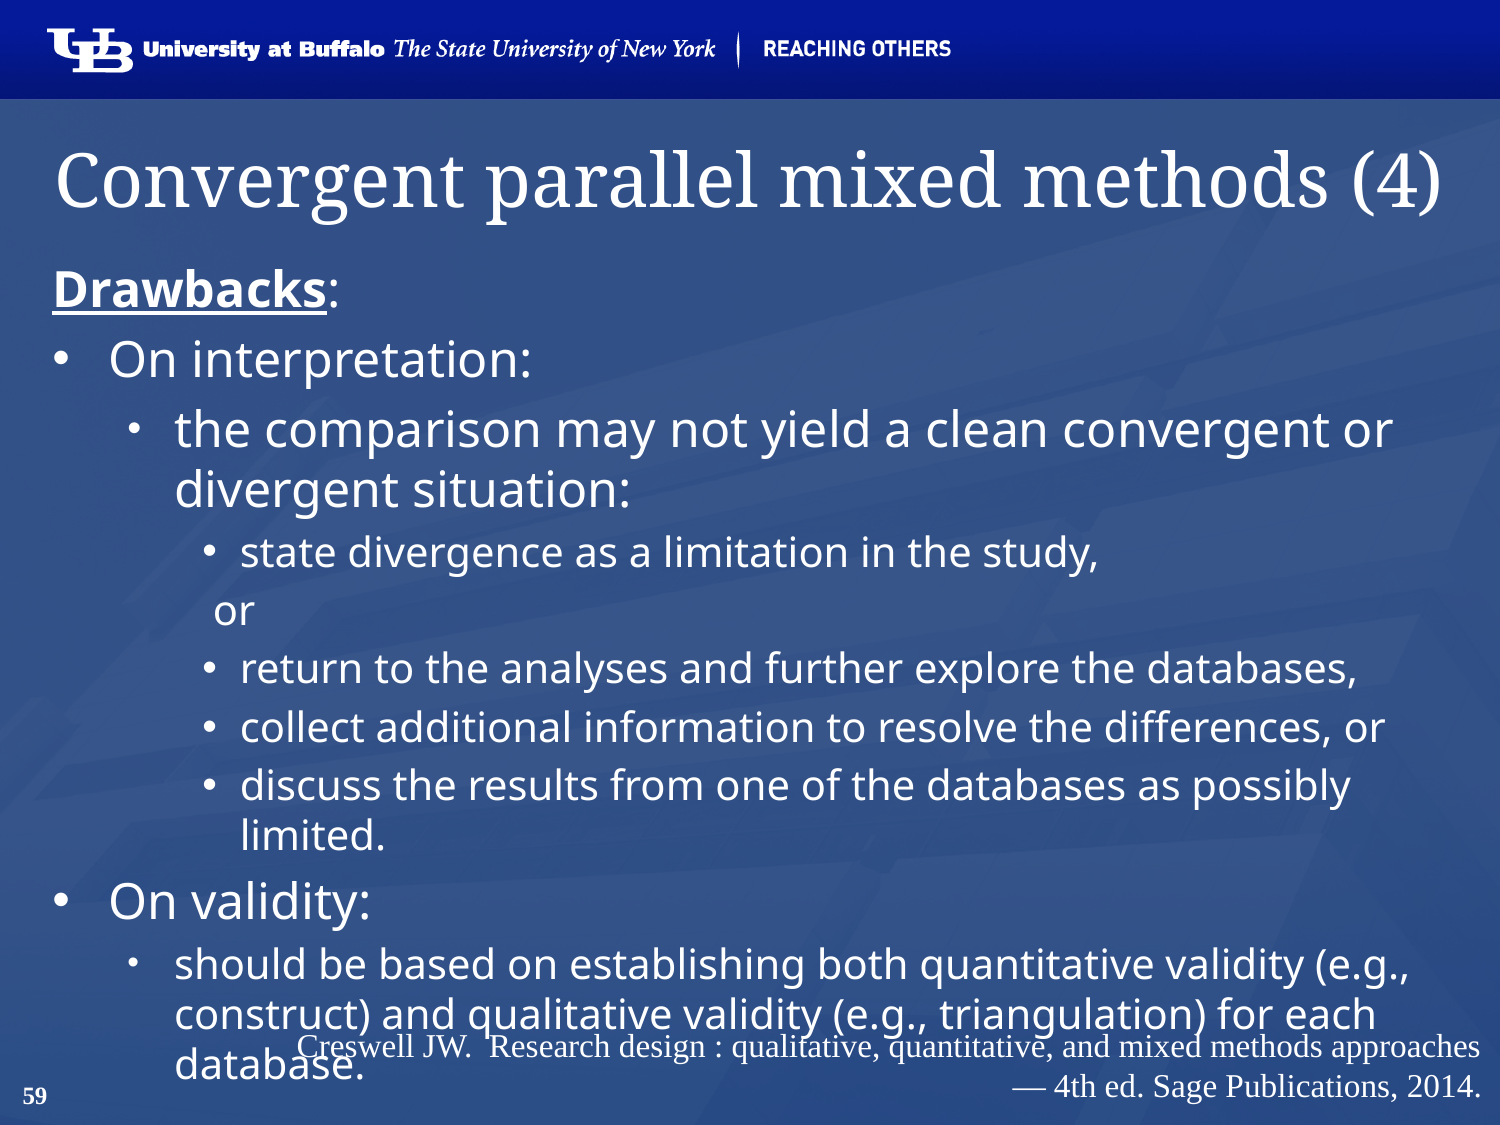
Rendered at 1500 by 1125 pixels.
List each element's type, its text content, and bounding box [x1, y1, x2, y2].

title Convergent parallel mixed methods (4) [37, 125, 1463, 249]
slide_number 59 [0, 1065, 63, 1125]
picture [0, 0, 1500, 99]
text_box Creswell JW. Research design : qualitative, quantitative, and mixed methods approaches— 4th ed. Sage Publications, 2014. [260, 1016, 1498, 1112]
list Drawbacks: On interpretation: the comparison may not yield a clean convergent or divergent situation: state divergence as a limitation in the study, or return to the analyses and further explore the databases, collect additional information to resolve the differences, or discuss the results from one of the databases as possibly limited. On validity: should be based on establishing both quantitative validity (e.g., construct) and qualitative validity (e.g., triangulation) for each database. [37, 249, 1488, 1063]
